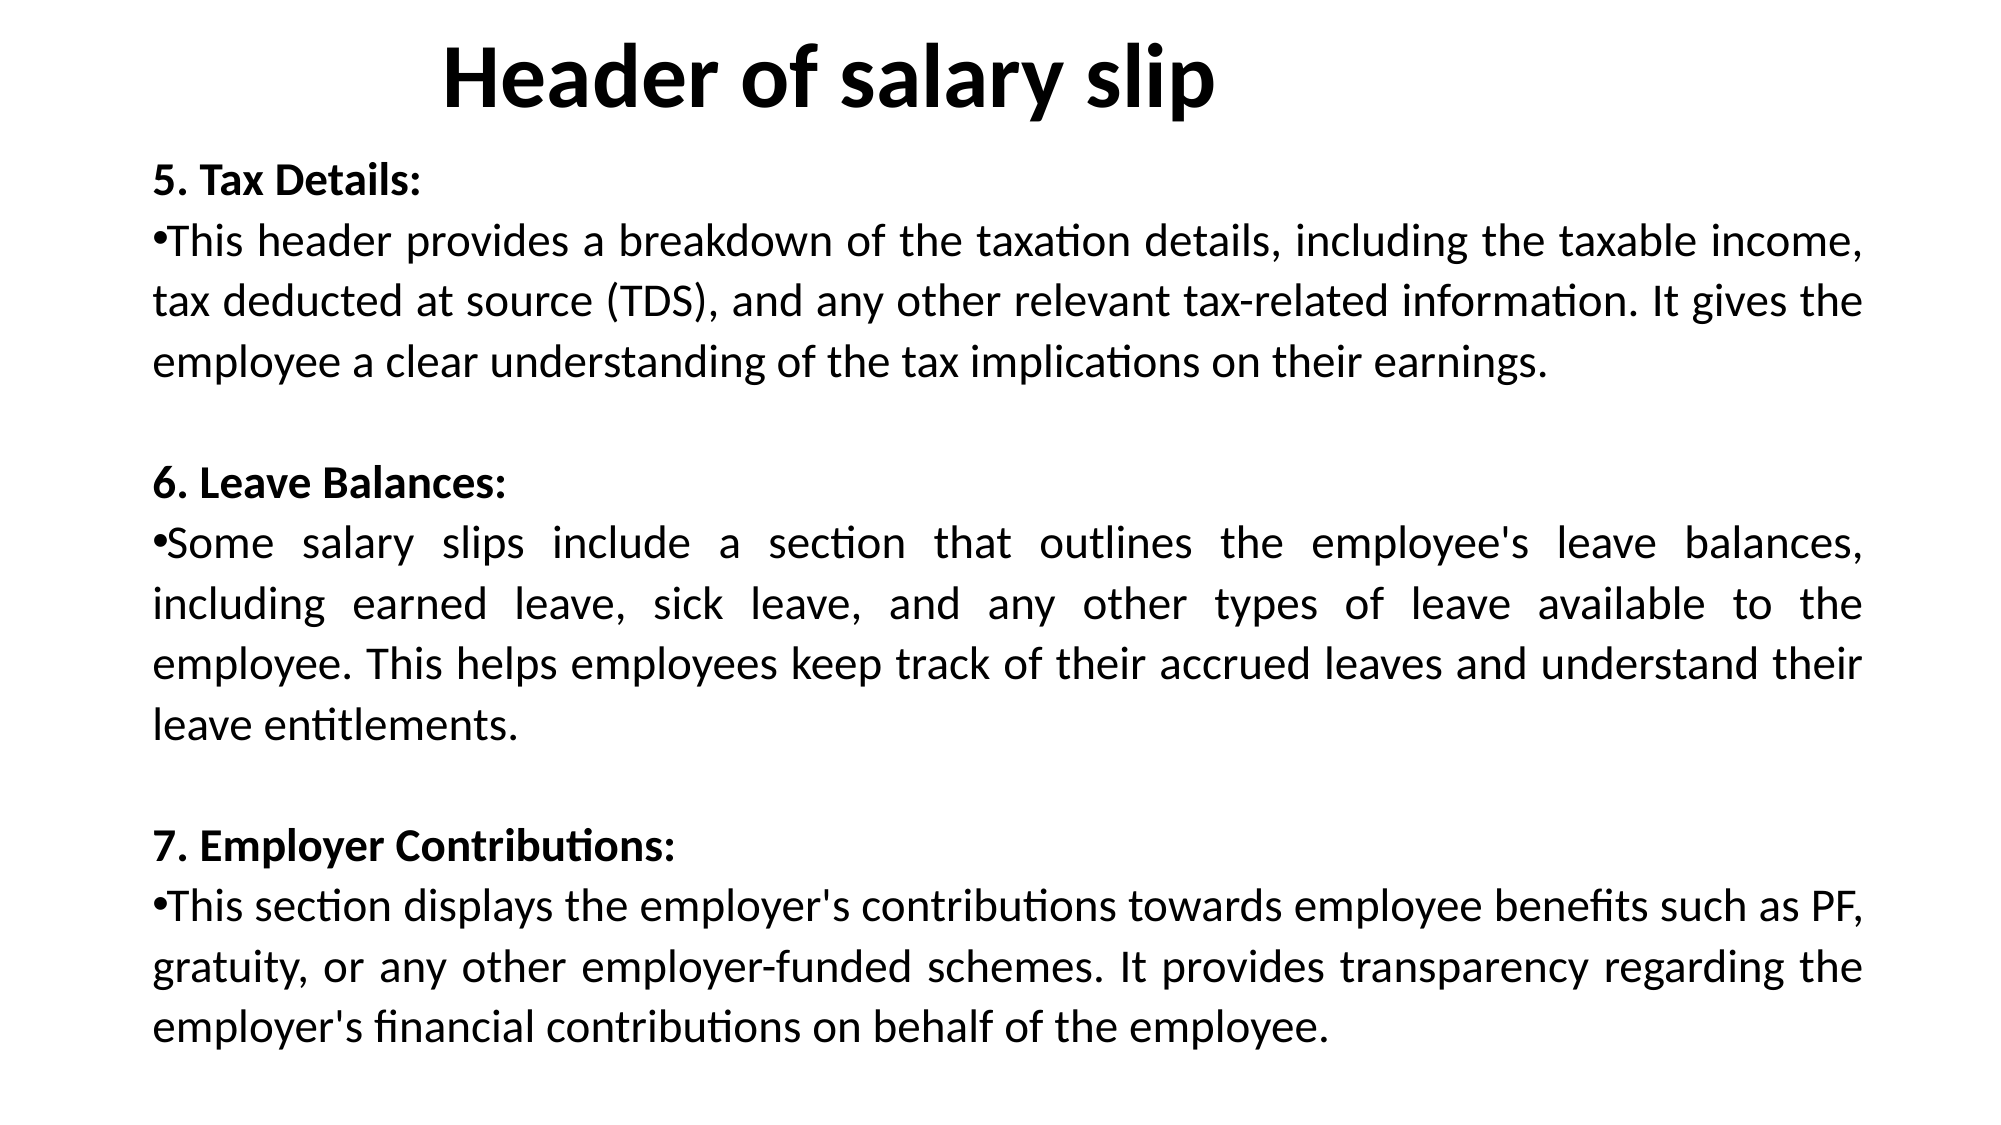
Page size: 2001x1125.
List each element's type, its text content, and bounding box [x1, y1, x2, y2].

title Header of salary slip [137, 18, 1863, 136]
list 5. Tax Details: This header provides a breakdown of the taxation details, including the taxable income, tax deducted at source (TDS), and any other relevant tax-related information. It gives the employee a clear understanding of the tax implications on their earnings. 6. Leave Balances: Some salary slips include a section that outlines the employee's leave balances, including earned leave, sick leave, and any other types of leave available to the employee. This helps employees keep track of their accrued leaves and understand their leave entitlements. 7. Employer Contributions: This section displays the employer's contributions towards employee benefits such as PF, gratuity, or any other employer-funded schemes. It provides transparency regarding the employer's financial contributions on behalf of the employee. [137, 136, 1882, 1069]
